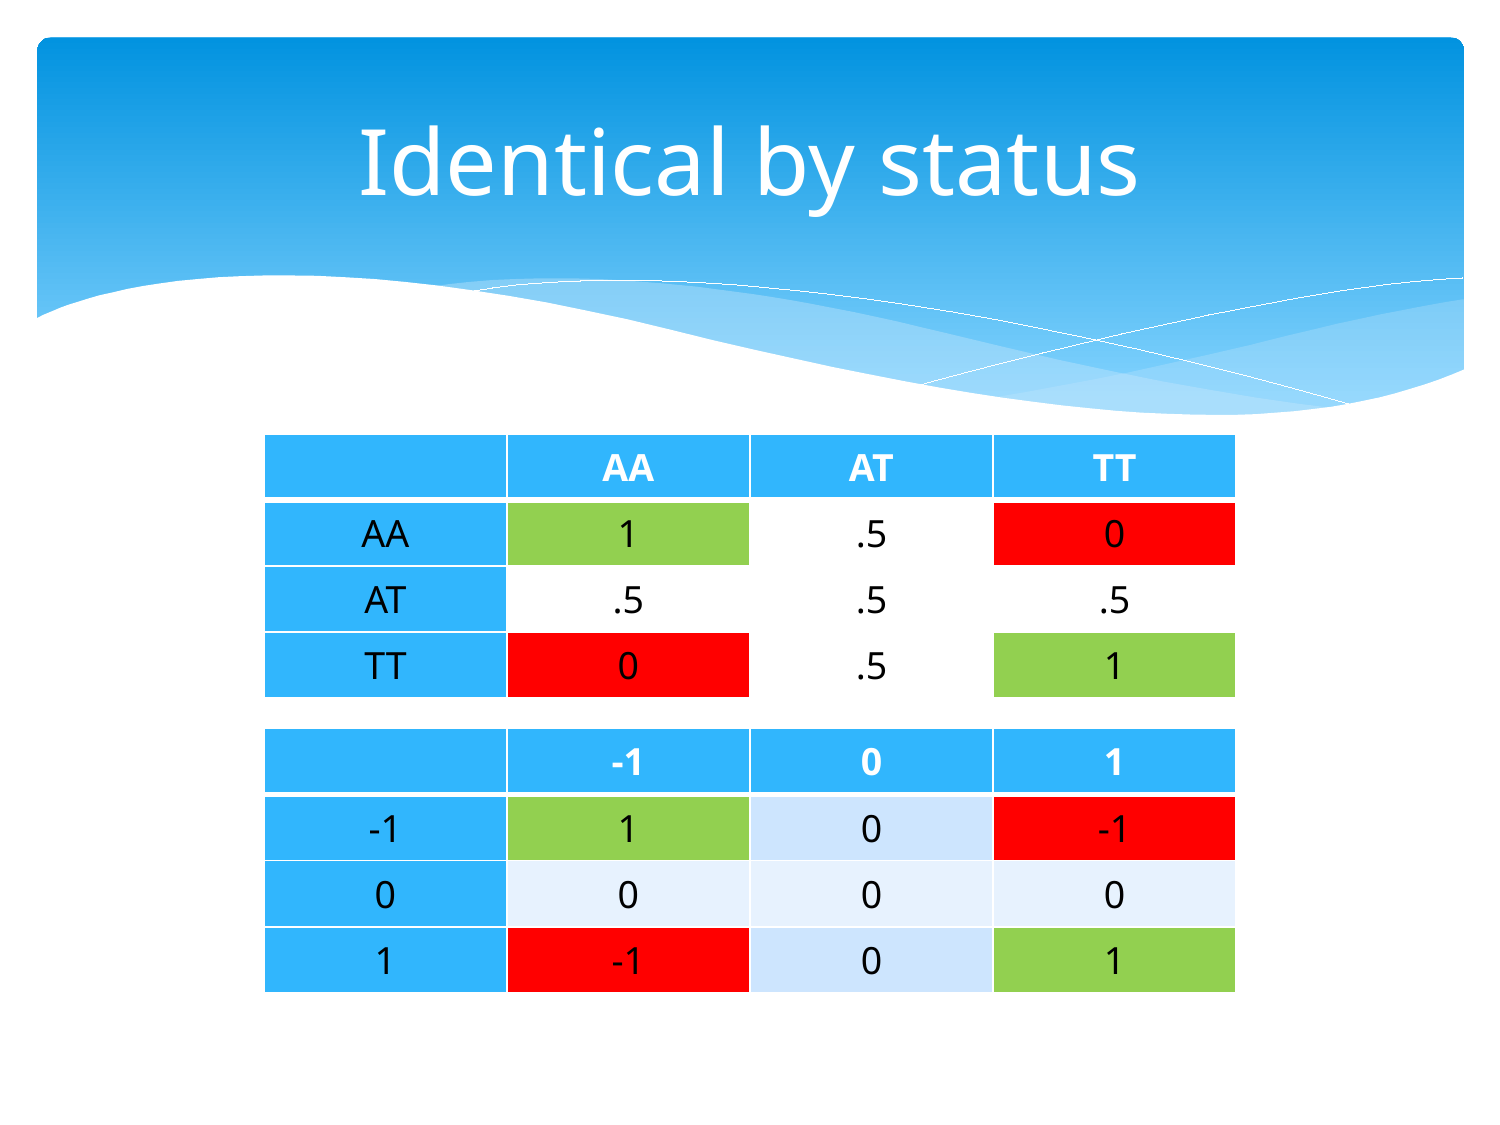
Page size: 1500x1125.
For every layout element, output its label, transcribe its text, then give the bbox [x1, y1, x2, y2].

table_header 1 [994, 729, 1235, 792]
table_cell 0 [508, 861, 749, 926]
table_cell -1 [265, 797, 506, 860]
table_cell AA [265, 503, 506, 565]
table_cell 1 [994, 633, 1235, 697]
table_cell AT [265, 567, 506, 631]
table_cell 0 [265, 861, 506, 926]
table_cell 0 [994, 861, 1235, 926]
table_header [265, 435, 506, 497]
table_header AA [508, 435, 749, 497]
table_header [265, 729, 506, 792]
table_cell 1 [994, 928, 1235, 992]
table_cell .5 [751, 633, 992, 697]
table_cell 1 [508, 797, 749, 860]
table_header AT [751, 435, 992, 497]
table_cell 1 [508, 503, 749, 565]
table_cell -1 [508, 928, 749, 992]
table_cell .5 [751, 567, 992, 631]
table_cell 0 [751, 928, 992, 992]
table_cell 0 [994, 503, 1235, 565]
table_cell .5 [751, 503, 992, 565]
table_cell 1 [265, 928, 506, 992]
table_header -1 [508, 729, 749, 792]
table_cell .5 [508, 567, 749, 631]
table_cell TT [265, 633, 506, 697]
table_cell -1 [994, 797, 1235, 860]
table_cell 0 [508, 633, 749, 697]
table_header 0 [751, 729, 992, 792]
table_cell 0 [751, 861, 992, 926]
title Identical by status [75, 55, 1425, 261]
table_cell 0 [751, 797, 992, 860]
table_header TT [994, 435, 1235, 497]
table_cell .5 [994, 567, 1235, 631]
